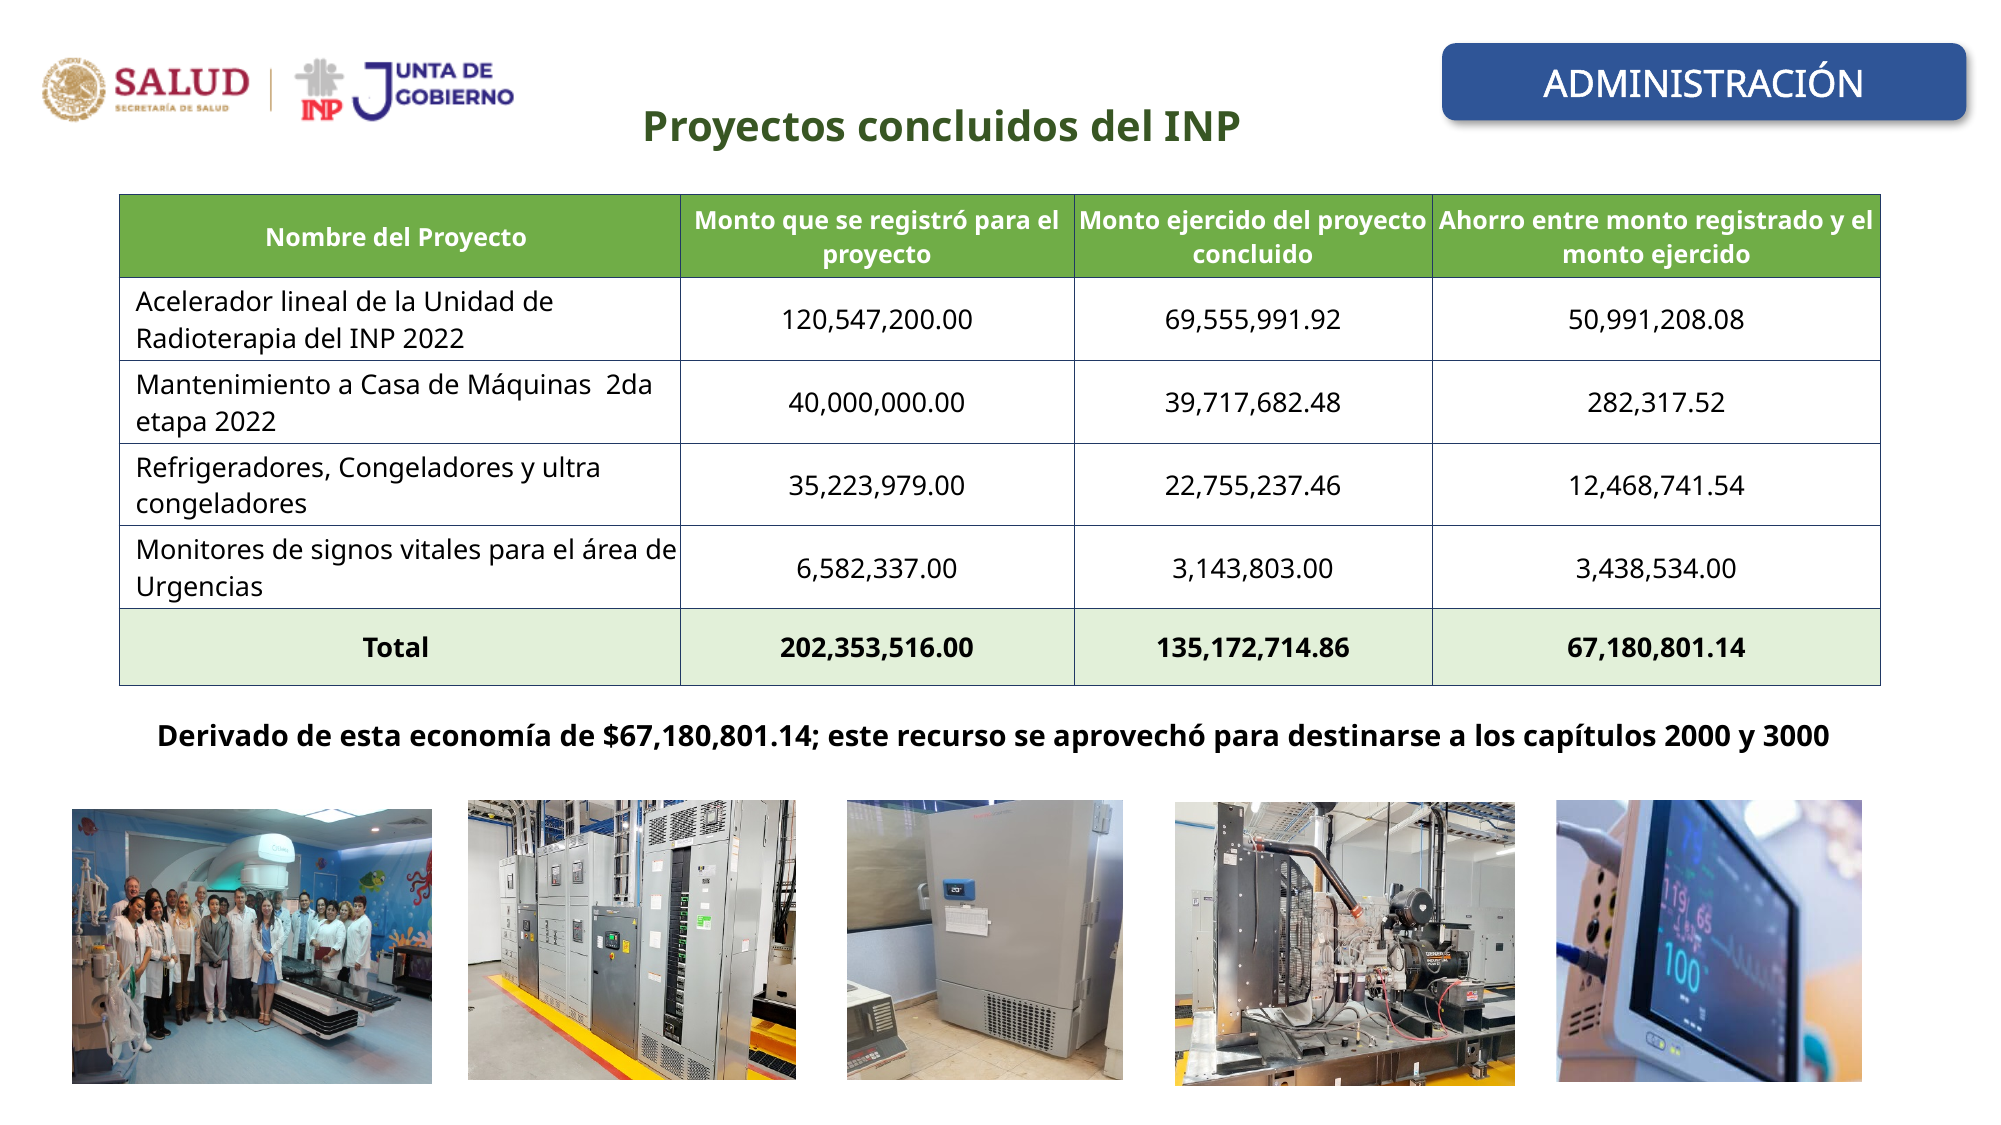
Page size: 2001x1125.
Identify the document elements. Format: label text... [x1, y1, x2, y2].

table_cell 3,143,803.00 [1075, 526, 1432, 608]
table_cell 22,755,237.46 [1075, 444, 1432, 525]
table_cell 35,223,979.00 [681, 444, 1074, 525]
text_box Derivado de esta economía de $67,180,801.14; este recurso se aprovechó para destinarse a los capítulos 2000 y 3000 [0, 709, 1989, 760]
table_cell 50,991,208.08 [1433, 278, 1880, 360]
table_cell 202,353,516.00 [681, 609, 1074, 685]
table_cell 39,717,682.48 [1075, 361, 1432, 443]
text_box ADMINISTRACIÓN [1442, 43, 1967, 121]
table_cell Acelerador lineal de la Unidad de Radioterapia del INP 2022 [120, 278, 680, 360]
table_cell 120,547,200.00 [681, 278, 1074, 360]
text_box Proyectos concluidos del INP [622, 91, 1623, 158]
table_cell Mantenimiento a Casa de Máquinas 2da etapa 2022 [120, 361, 680, 443]
table_cell 40,000,000.00 [681, 361, 1074, 443]
table_cell Refrigeradores, Congeladores y ultra congeladores [120, 444, 680, 525]
table_cell Total [120, 609, 680, 685]
table_header Monto ejercido del proyecto concluido [1075, 195, 1432, 277]
table_cell 282,317.52 [1433, 361, 1880, 443]
table_cell 67,180,801.14 [1433, 609, 1880, 685]
picture [3, 0, 1997, 1125]
table_cell 69,555,991.92 [1075, 278, 1432, 360]
table_cell 135,172,714.86 [1075, 609, 1432, 685]
table_header Nombre del Proyecto [120, 195, 680, 277]
table_header Ahorro entre monto registrado y el monto ejercido [1433, 195, 1880, 277]
table_cell 3,438,534.00 [1433, 526, 1880, 608]
table_header Monto que se registró para el proyecto [681, 195, 1074, 277]
table_cell 12,468,741.54 [1433, 444, 1880, 525]
table_cell 6,582,337.00 [681, 526, 1074, 608]
table_cell Monitores de signos vitales para el área de Urgencias [120, 526, 680, 608]
